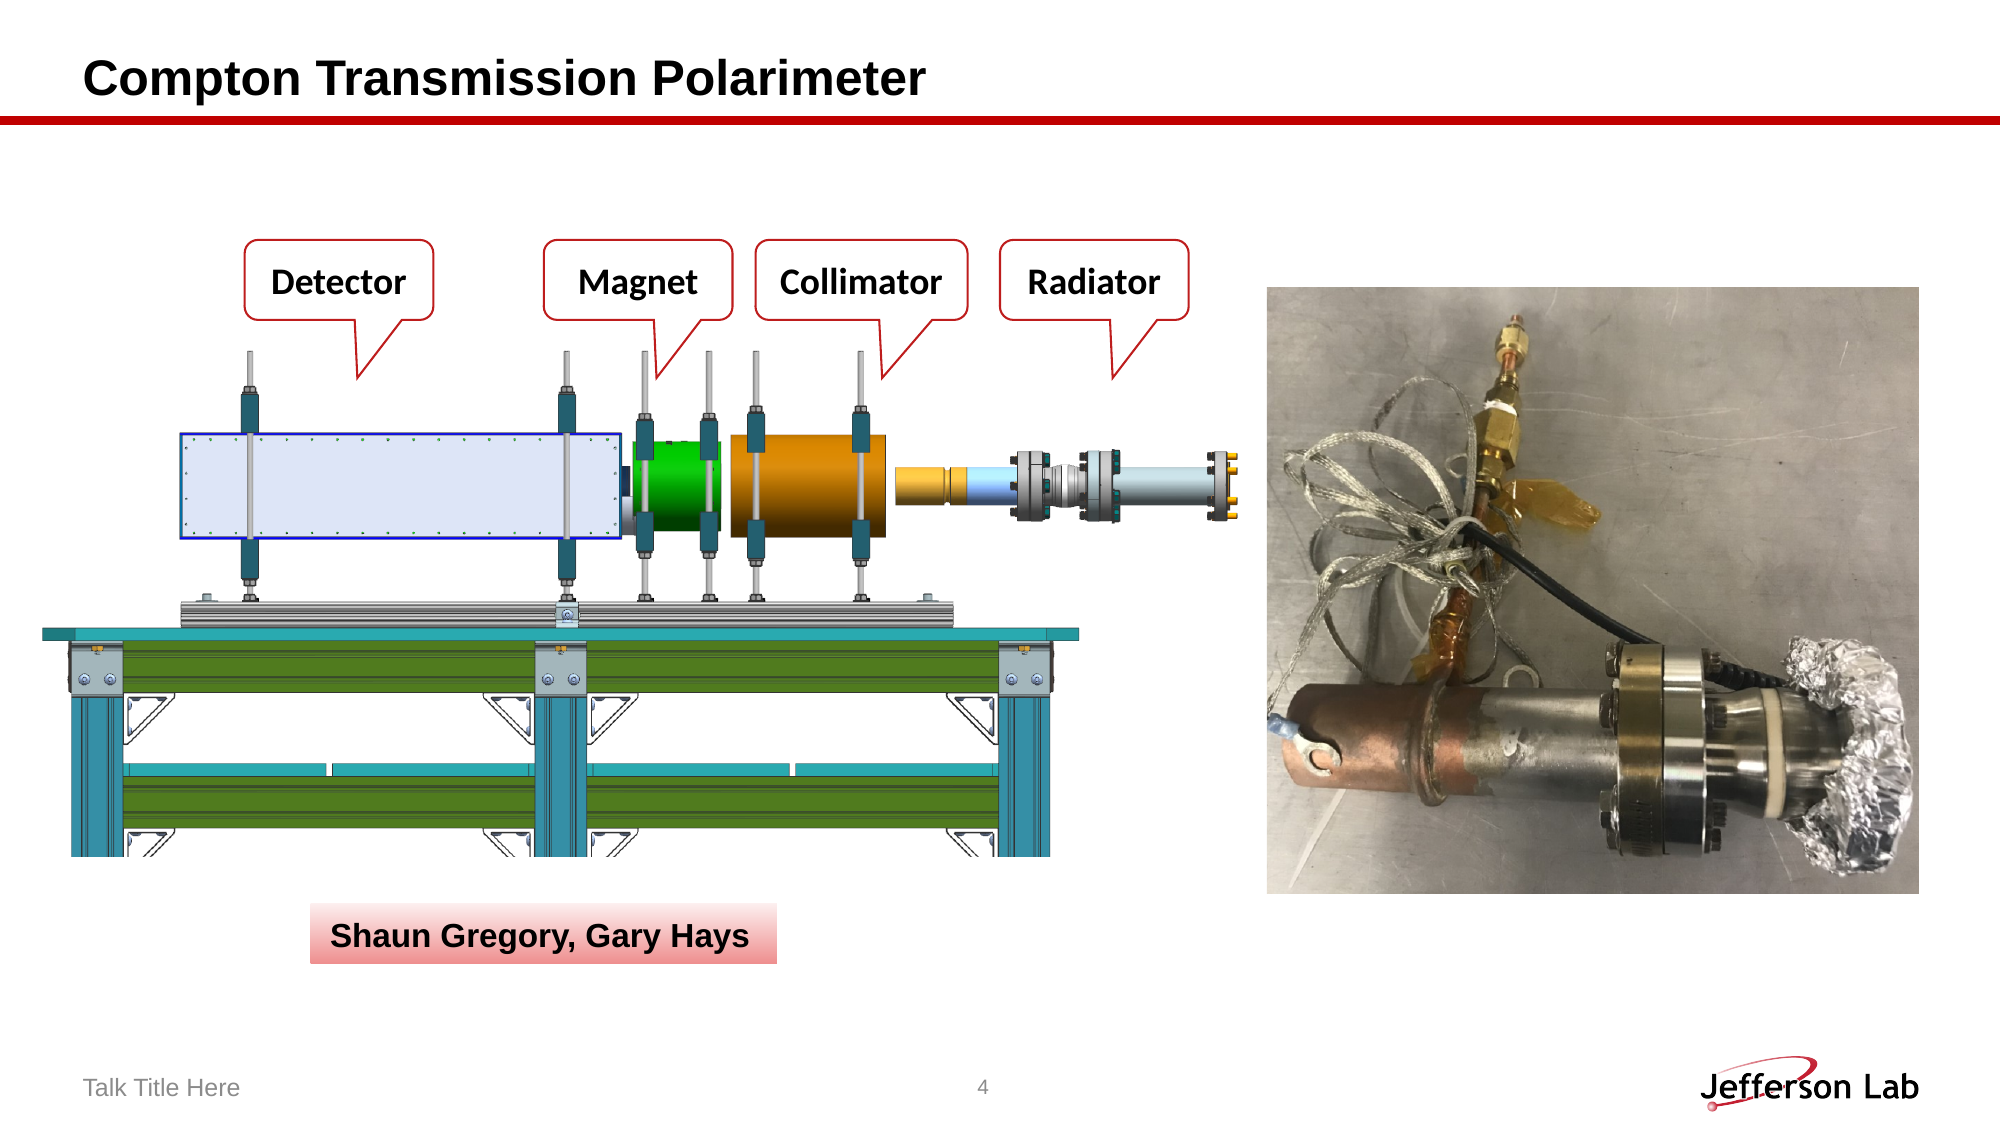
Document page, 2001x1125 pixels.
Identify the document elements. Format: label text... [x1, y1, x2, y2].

text_box Detector [243, 238, 435, 323]
footer Talk Title Here [67, 1060, 925, 1112]
picture [1266, 287, 1289, 894]
text_box Collimator [754, 238, 969, 323]
picture [1897, 287, 1919, 894]
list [1289, 264, 1897, 917]
text_box Radiator [998, 238, 1190, 323]
text_box Shaun Gregory, Gary Hays [310, 903, 777, 964]
picture [33, 323, 1244, 857]
text_box Magnet [542, 238, 734, 323]
slide_number 4 [924, 1060, 1042, 1111]
picture [1698, 1047, 1933, 1124]
title Compton Transmission Polarimeter [67, 39, 1919, 120]
